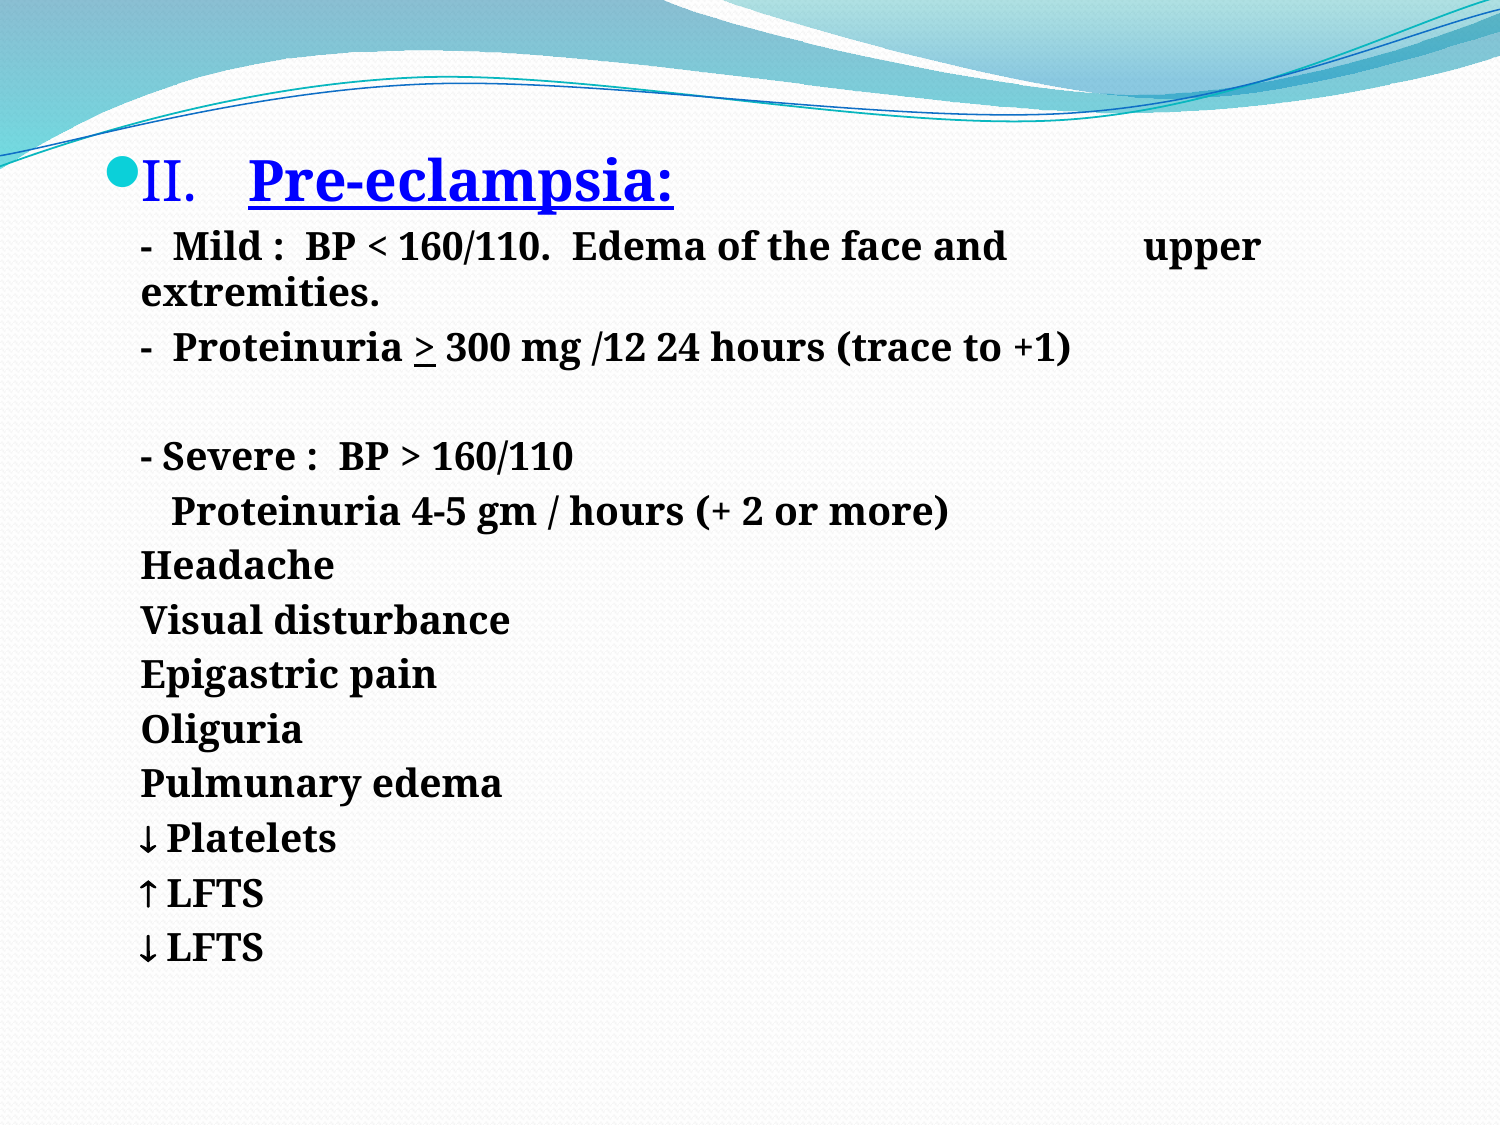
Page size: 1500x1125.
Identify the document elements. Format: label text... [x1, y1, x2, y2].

list II. Pre-eclampsia: - Mild : BP < 160/110. Edema of the face and upper extremities. - Proteinuria > 300 mg /12 24 hours (trace to +1) - Severe : BP > 160/110 Proteinuria 4-5 gm / hours (+ 2 or more) Headache Visual disturbance Epigastric pain Oliguria Pulmunary edema  Platelets  LFTS  LFTS [87, 137, 1438, 1038]
